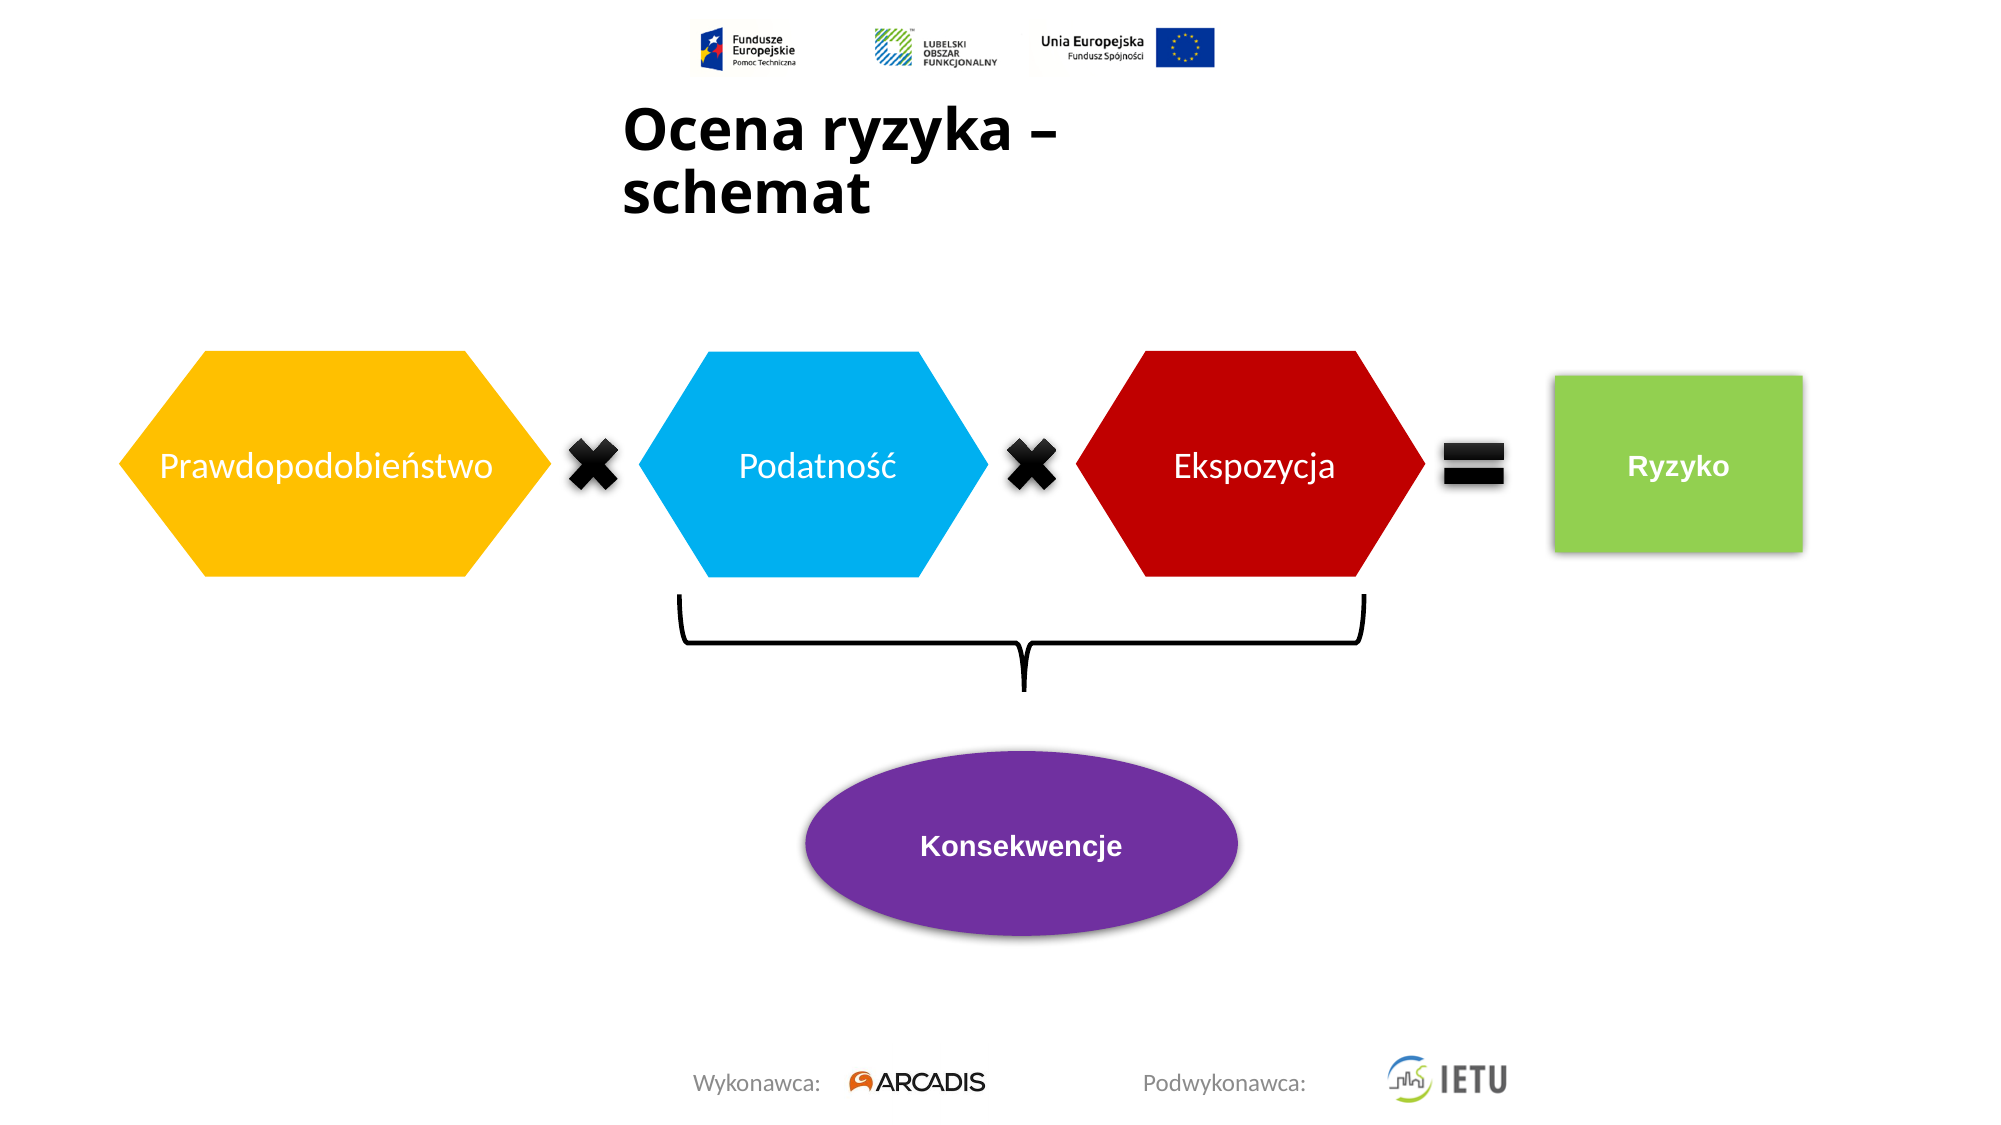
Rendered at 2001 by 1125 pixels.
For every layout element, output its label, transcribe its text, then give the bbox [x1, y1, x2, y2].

picture [1368, 1051, 1526, 1107]
footer Wykonawca: Podwykonawca: [662, 1051, 844, 1112]
picture [689, 19, 1225, 77]
title Ocena ryzyka – schemat [607, 120, 1308, 206]
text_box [118, 350, 1803, 936]
picture [844, 1043, 989, 1125]
footer Wykonawca: Podwykonawca: [989, 1051, 1338, 1112]
